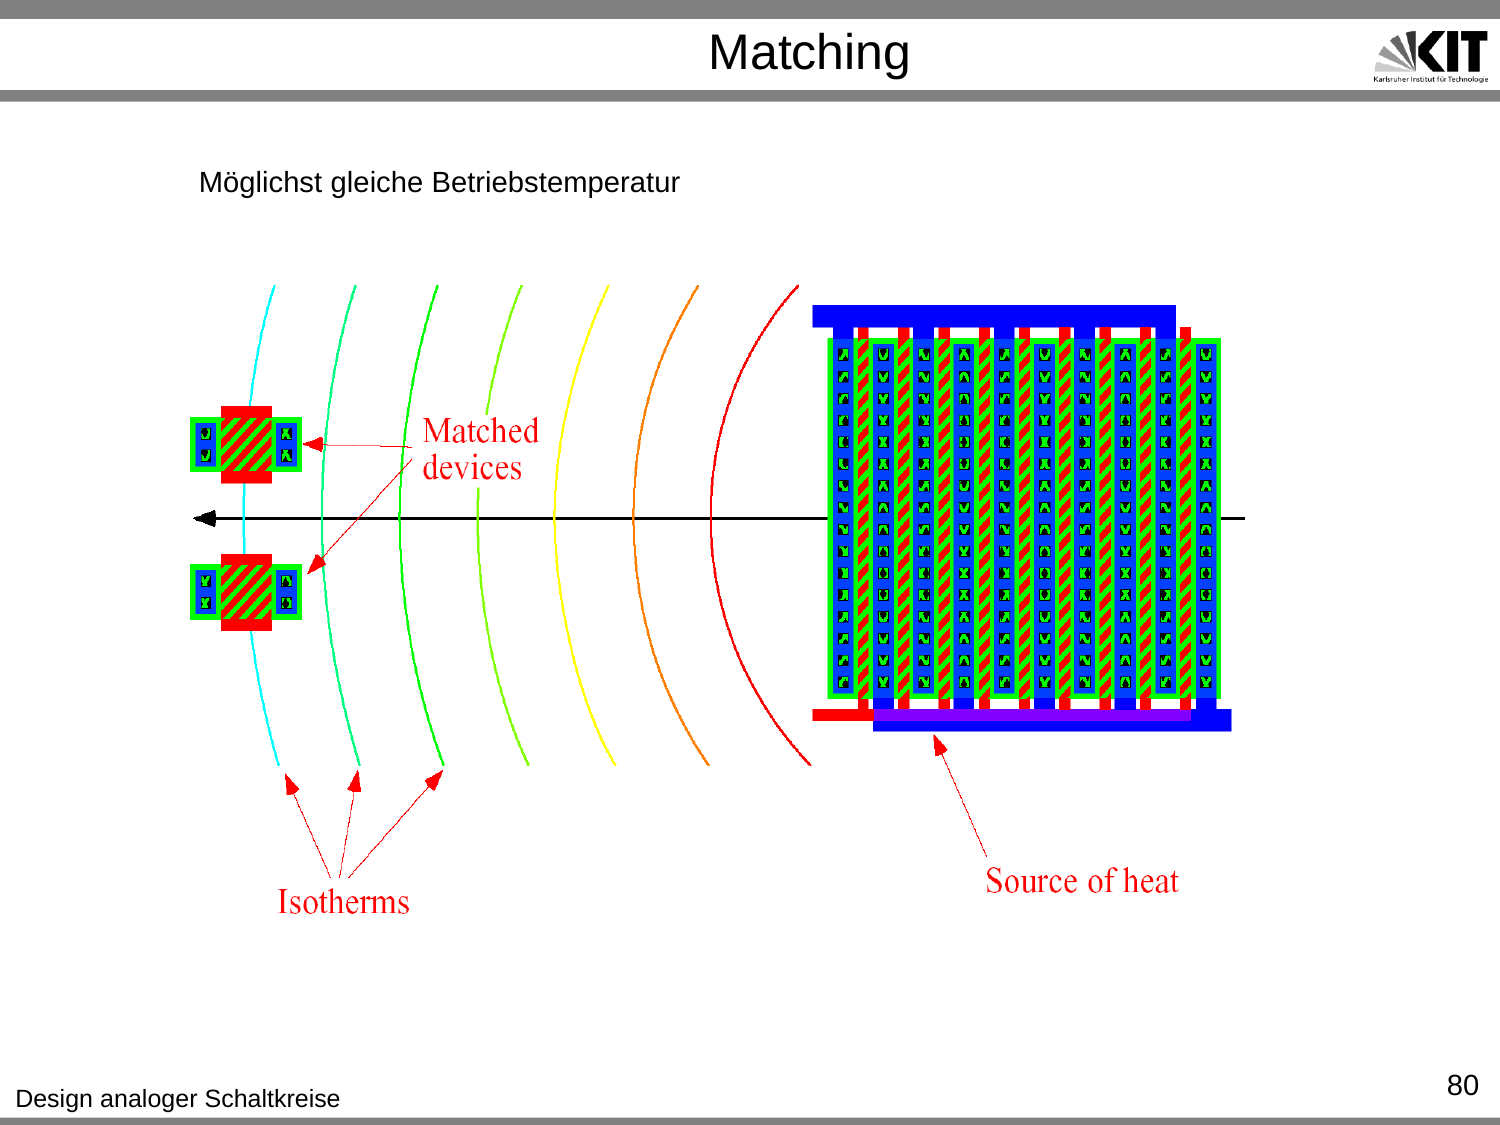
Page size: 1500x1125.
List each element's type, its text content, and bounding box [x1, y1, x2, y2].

picture [1374, 31, 1488, 83]
slide_number 80 [1364, 1058, 1495, 1094]
picture [169, 256, 1255, 921]
title Matching [194, 21, 1425, 79]
text_box Möglichst gleiche Betriebstemperatur [184, 156, 696, 206]
